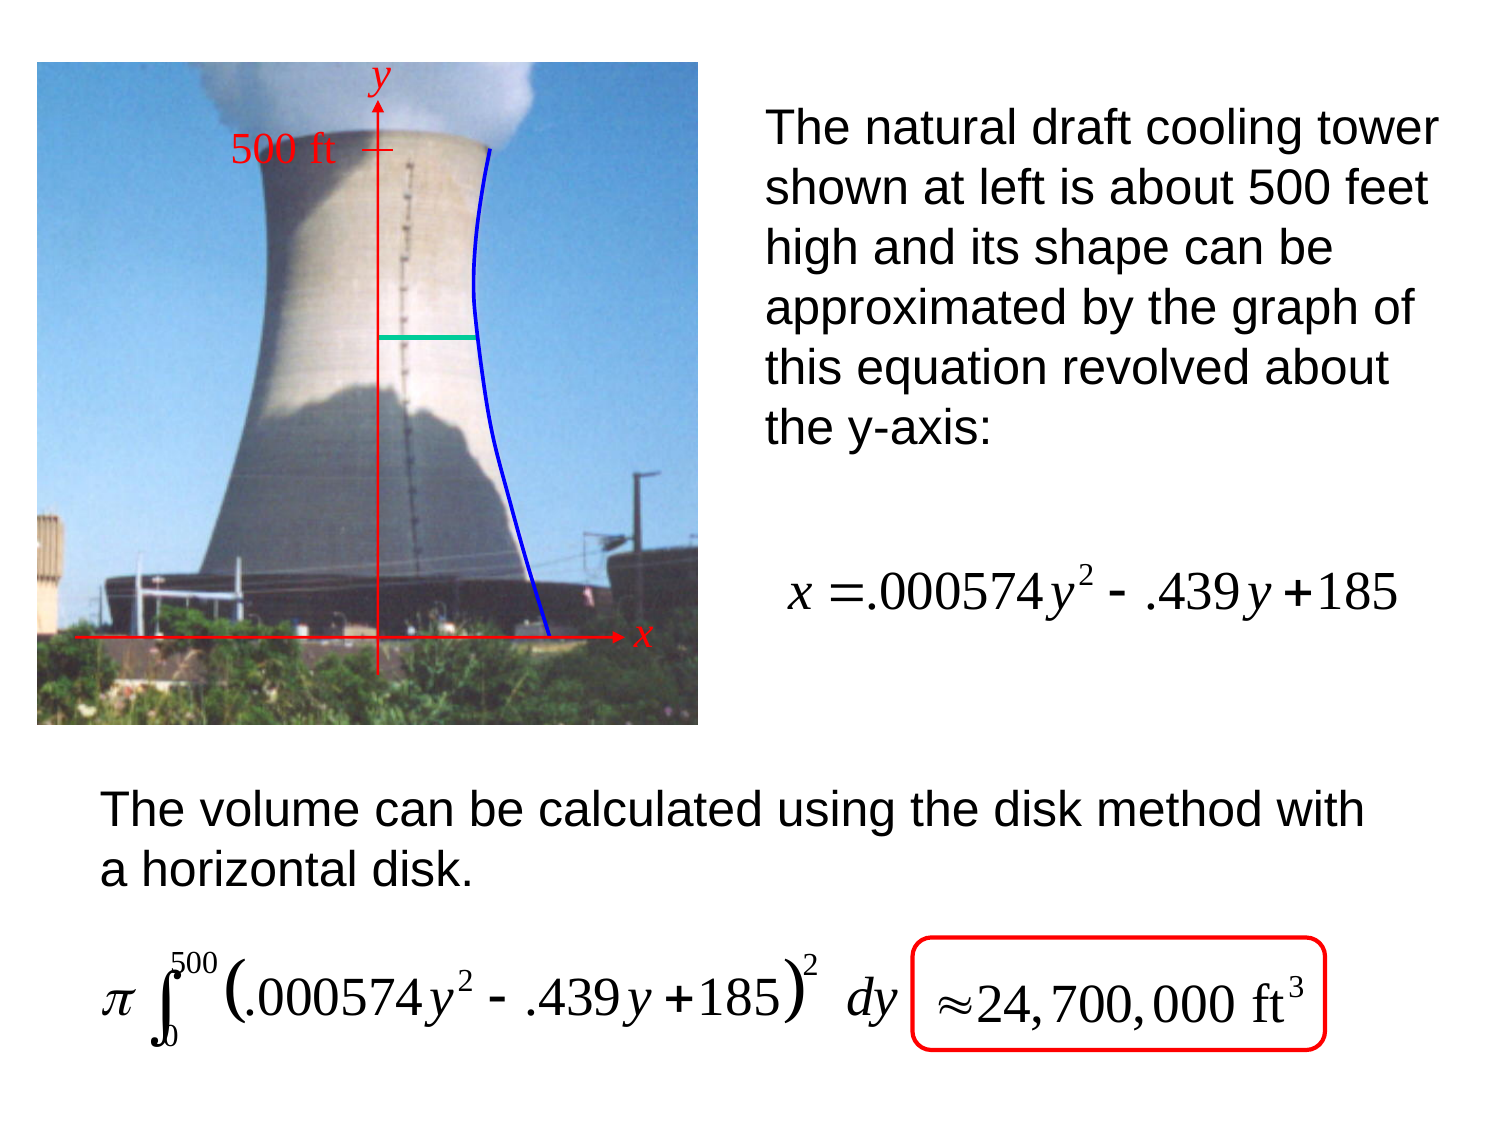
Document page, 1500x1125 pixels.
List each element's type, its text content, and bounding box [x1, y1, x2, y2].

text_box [924, 962, 1313, 1046]
text_box The volume can be calculated using the disk method with a horizontal disk. [84, 768, 1413, 904]
text_box The natural draft cooling tower shown at left is about 500 feet high and its shape can be approximated by the graph of this equation revolved about the y-axis: [750, 87, 1466, 463]
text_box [776, 549, 1406, 633]
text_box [74, 58, 663, 676]
text_box [913, 937, 1326, 1048]
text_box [96, 937, 910, 1058]
picture [37, 62, 699, 726]
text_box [224, 122, 394, 176]
